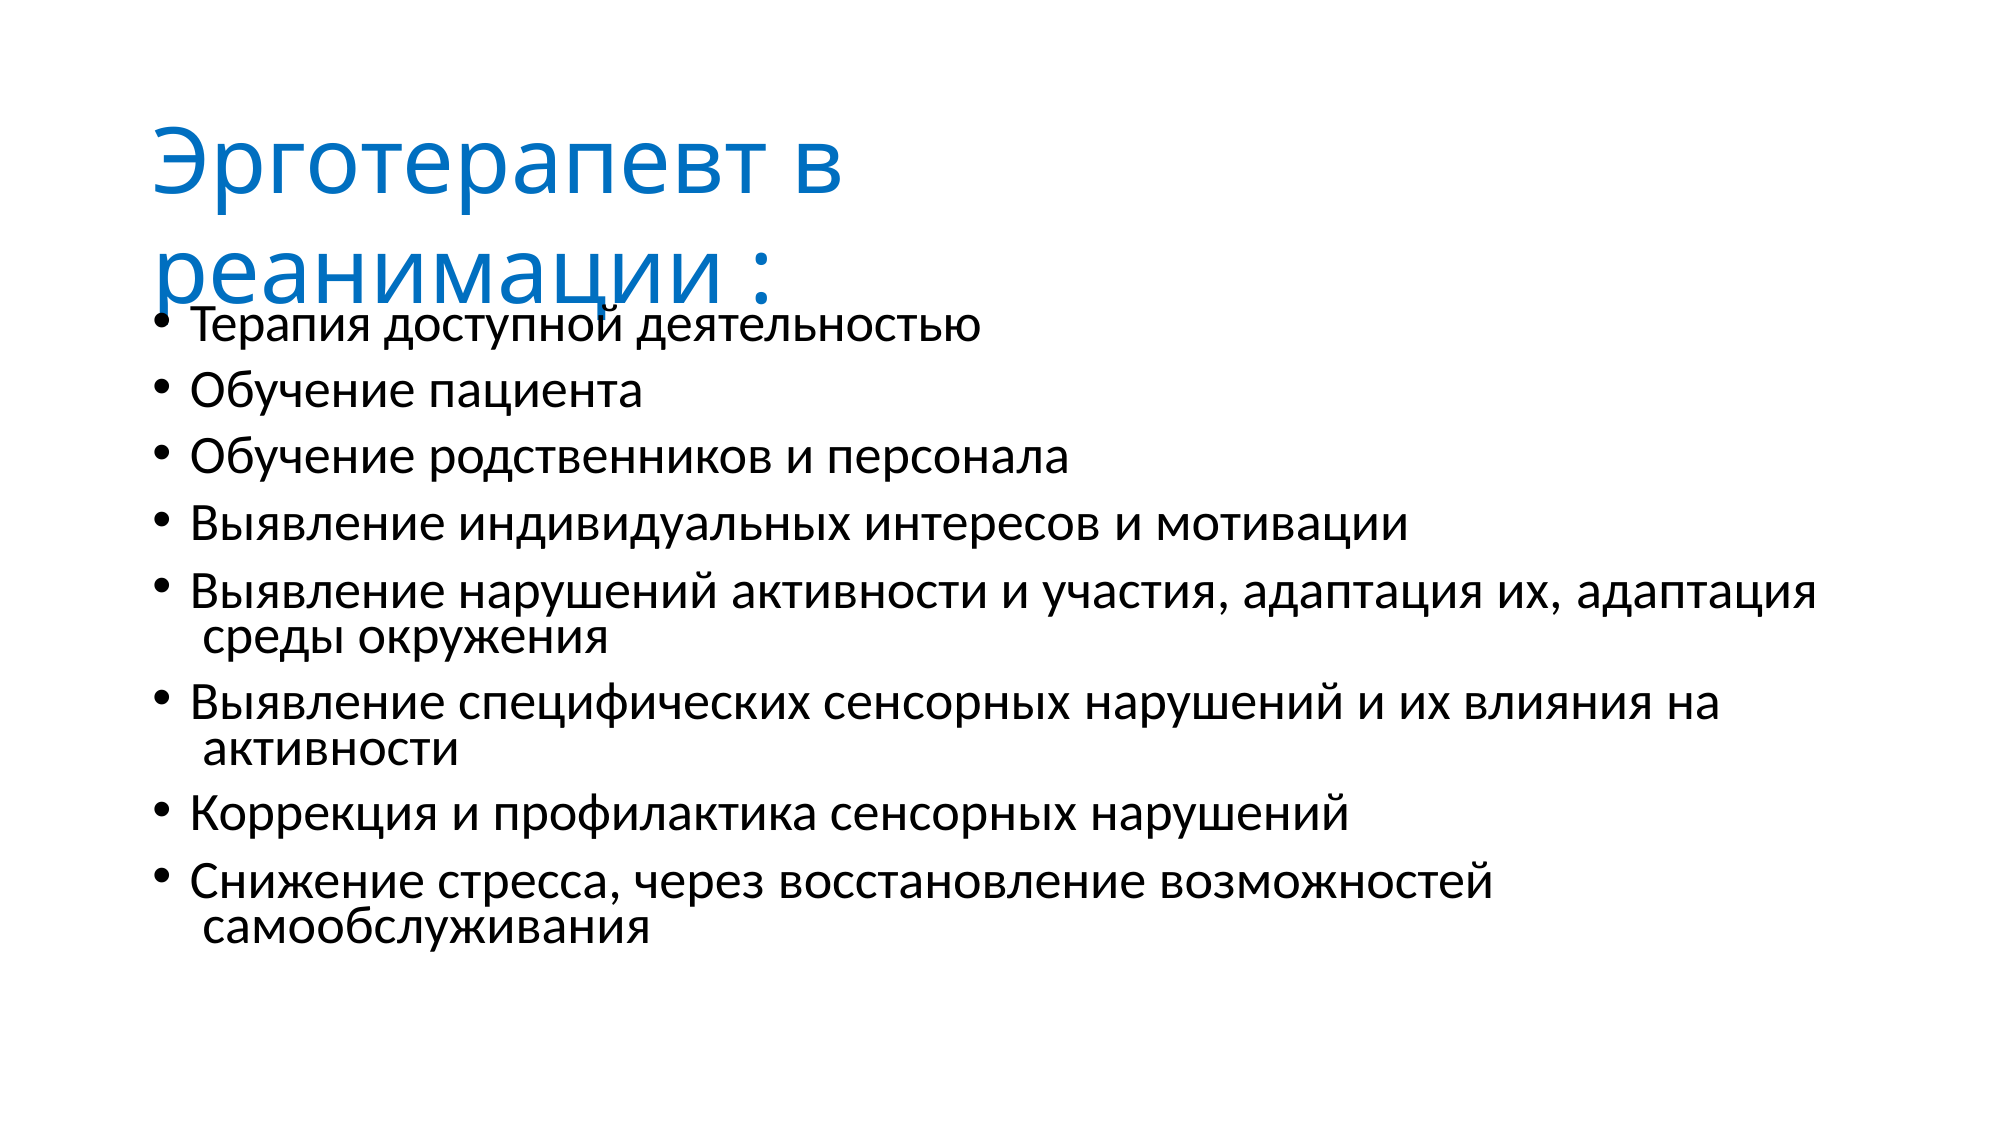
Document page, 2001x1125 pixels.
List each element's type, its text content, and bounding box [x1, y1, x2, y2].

text_box Терапия доступной деятельностью Обучение пациента Обучение родственников и персонала Выявление индивидуальных интересов и мотивации Выявление нарушений активности и участия, адаптация их, адаптация среды окружения Выявление специфических сенсорных нарушений и их влияния на активности Коррекция и профилактика сенсорных нарушений Снижение стресса, через восстановление возможностей самообслуживания [150, 284, 1822, 953]
title Эрготерапевт в реанимации : [150, 100, 1289, 284]
